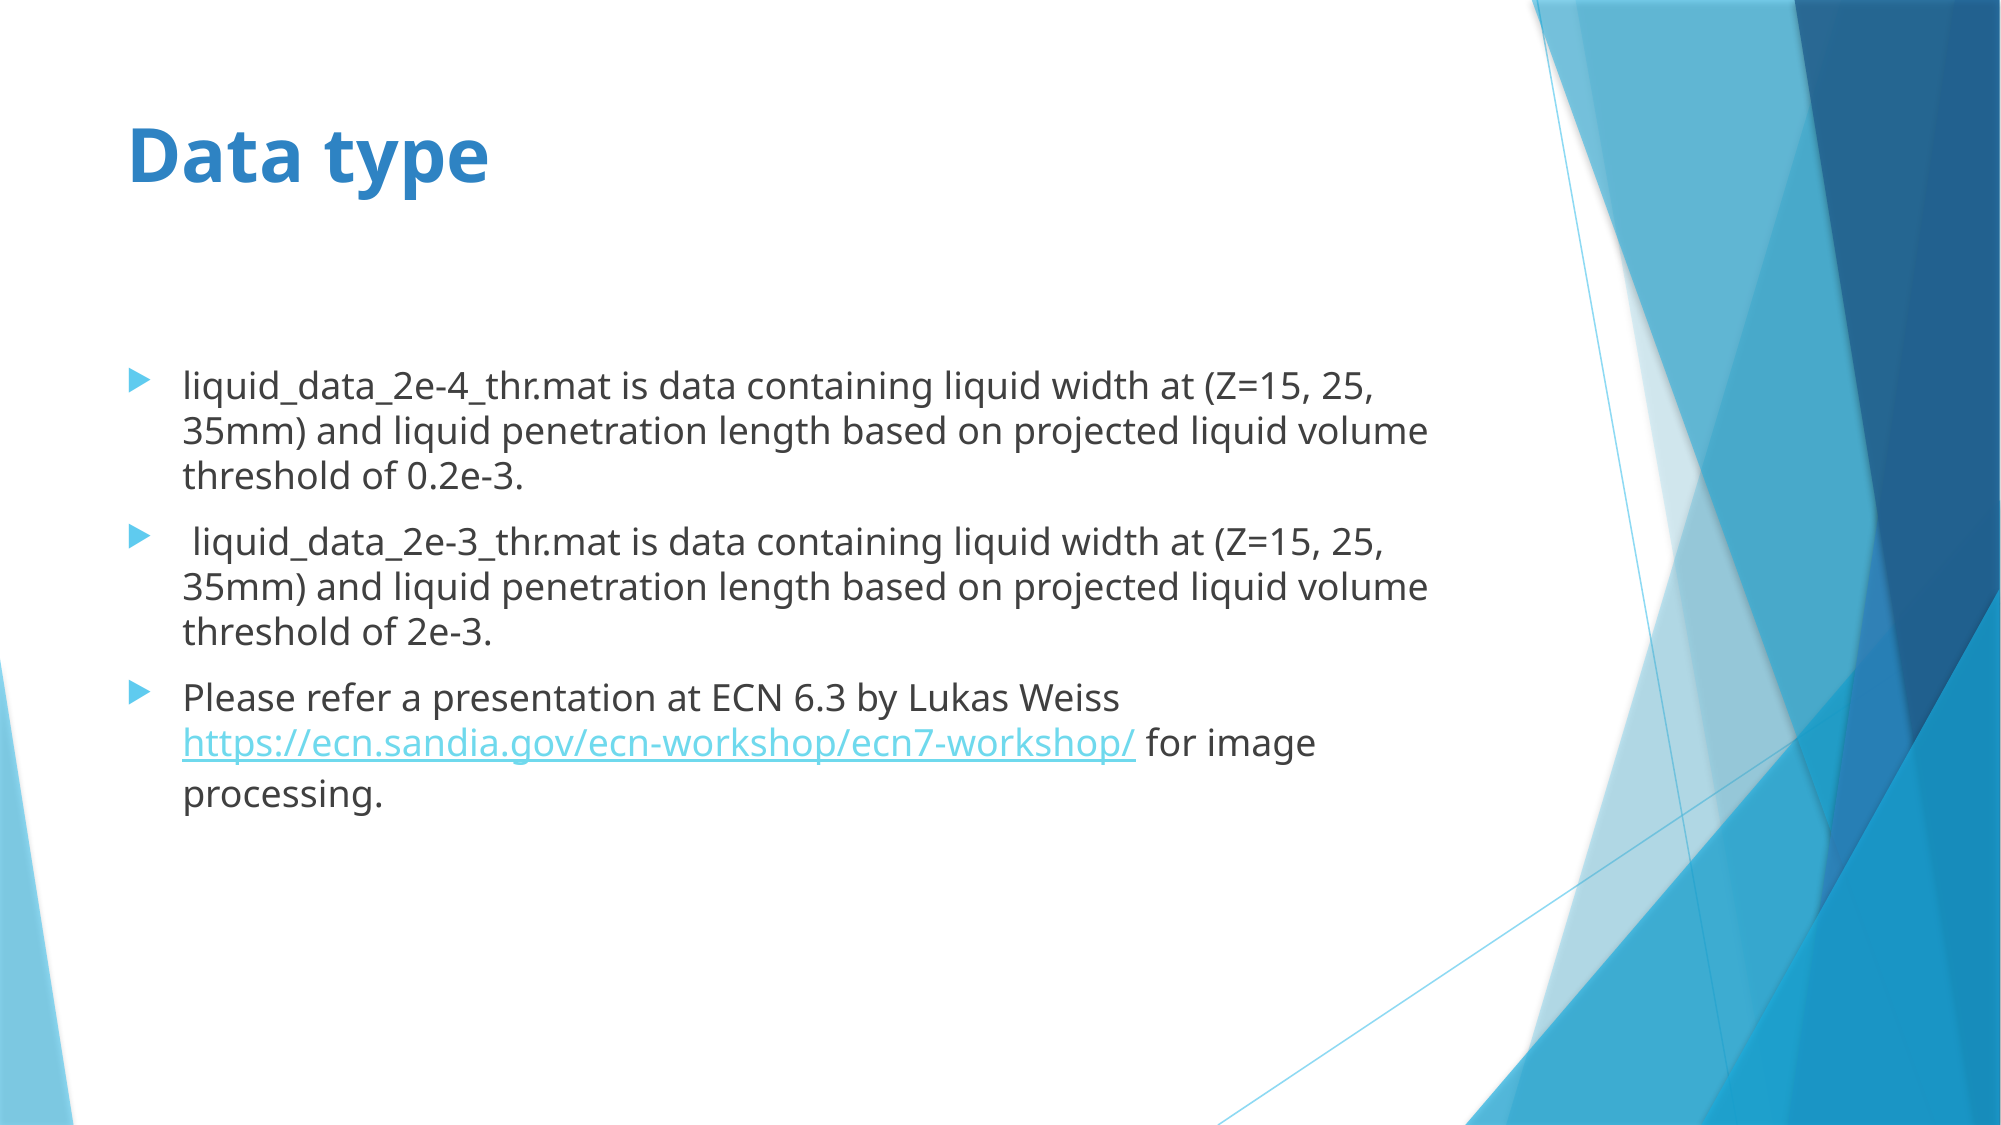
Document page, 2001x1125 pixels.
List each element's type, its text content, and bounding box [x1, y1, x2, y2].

list liquid_data_2e-4_thr.mat is data containing liquid width at (Z=15, 25, 35mm) and liquid penetration length based on projected liquid volume threshold of 0.2e-3. liquid_data_2e-3_thr.mat is data containing liquid width at (Z=15, 25, 35mm) and liquid penetration length based on projected liquid volume threshold of 2e-3. Please refer a presentation at ECN 6.3 by Lukas Weiss https://ecn.sandia.gov/ecn-workshop/ecn7-workshop/ for image processing. [111, 354, 1522, 992]
title Data type [111, 99, 1522, 317]
